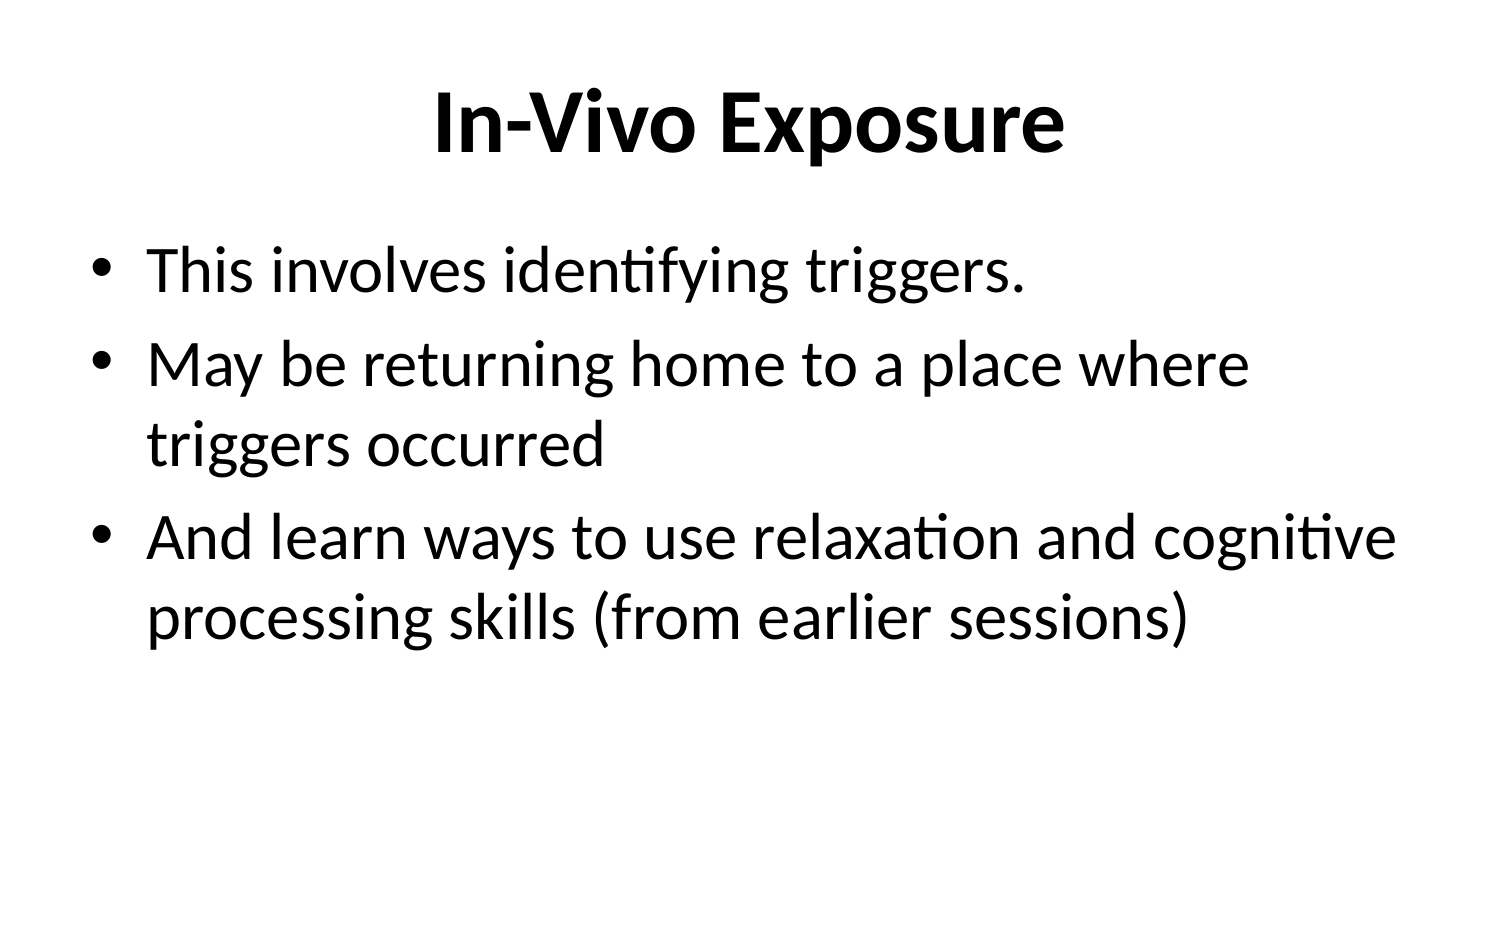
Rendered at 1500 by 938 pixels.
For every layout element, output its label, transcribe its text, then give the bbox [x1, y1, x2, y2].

list This involves identifying triggers. May be returning home to a place where triggers occurred And learn ways to use relaxation and cognitive processing skills (from earlier sessions) [74, 218, 1426, 838]
title In-Vivo Exposure [74, 37, 1426, 194]
